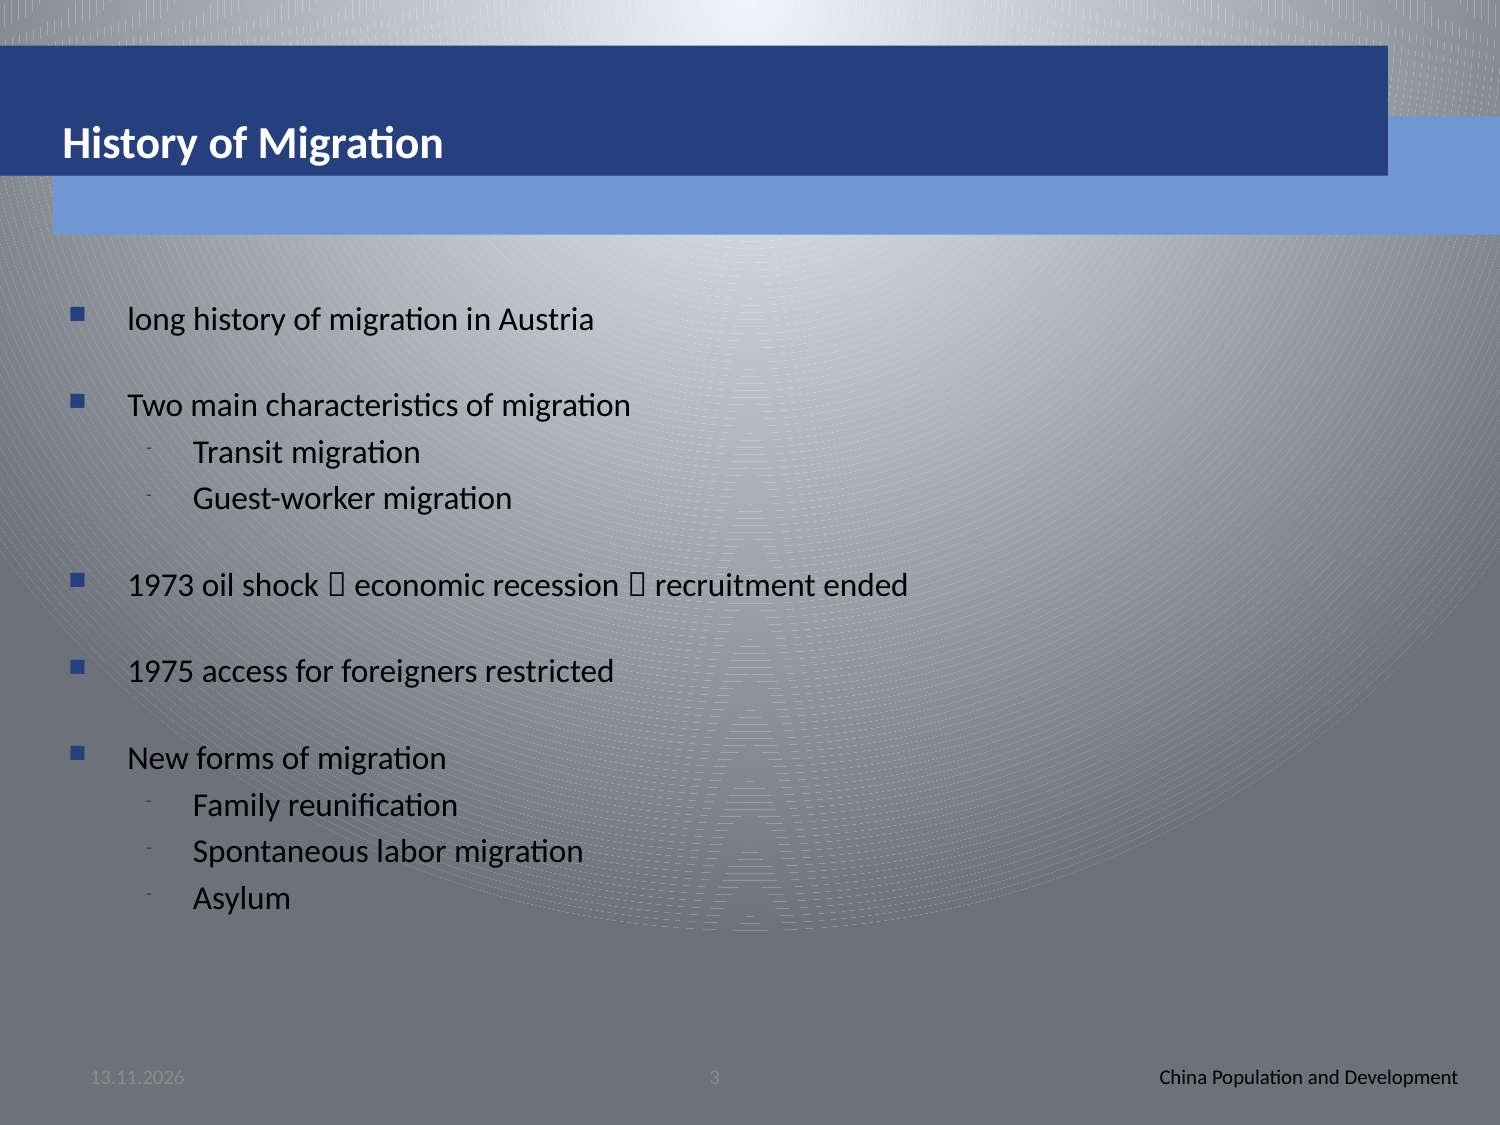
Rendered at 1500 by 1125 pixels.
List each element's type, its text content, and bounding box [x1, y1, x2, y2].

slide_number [75, 1045, 425, 1106]
slide_number 3 [539, 1045, 890, 1106]
title History of Migration [19, 45, 1341, 176]
list long history of migration in Austria Two main characteristics of migration Transit migration Guest-worker migration 1973 oil shock  economic recession  recruitment ended 1975 access for foreigners restricted New forms of migration Family reunification Spontaneous labor migration Asylum [56, 289, 1444, 1010]
